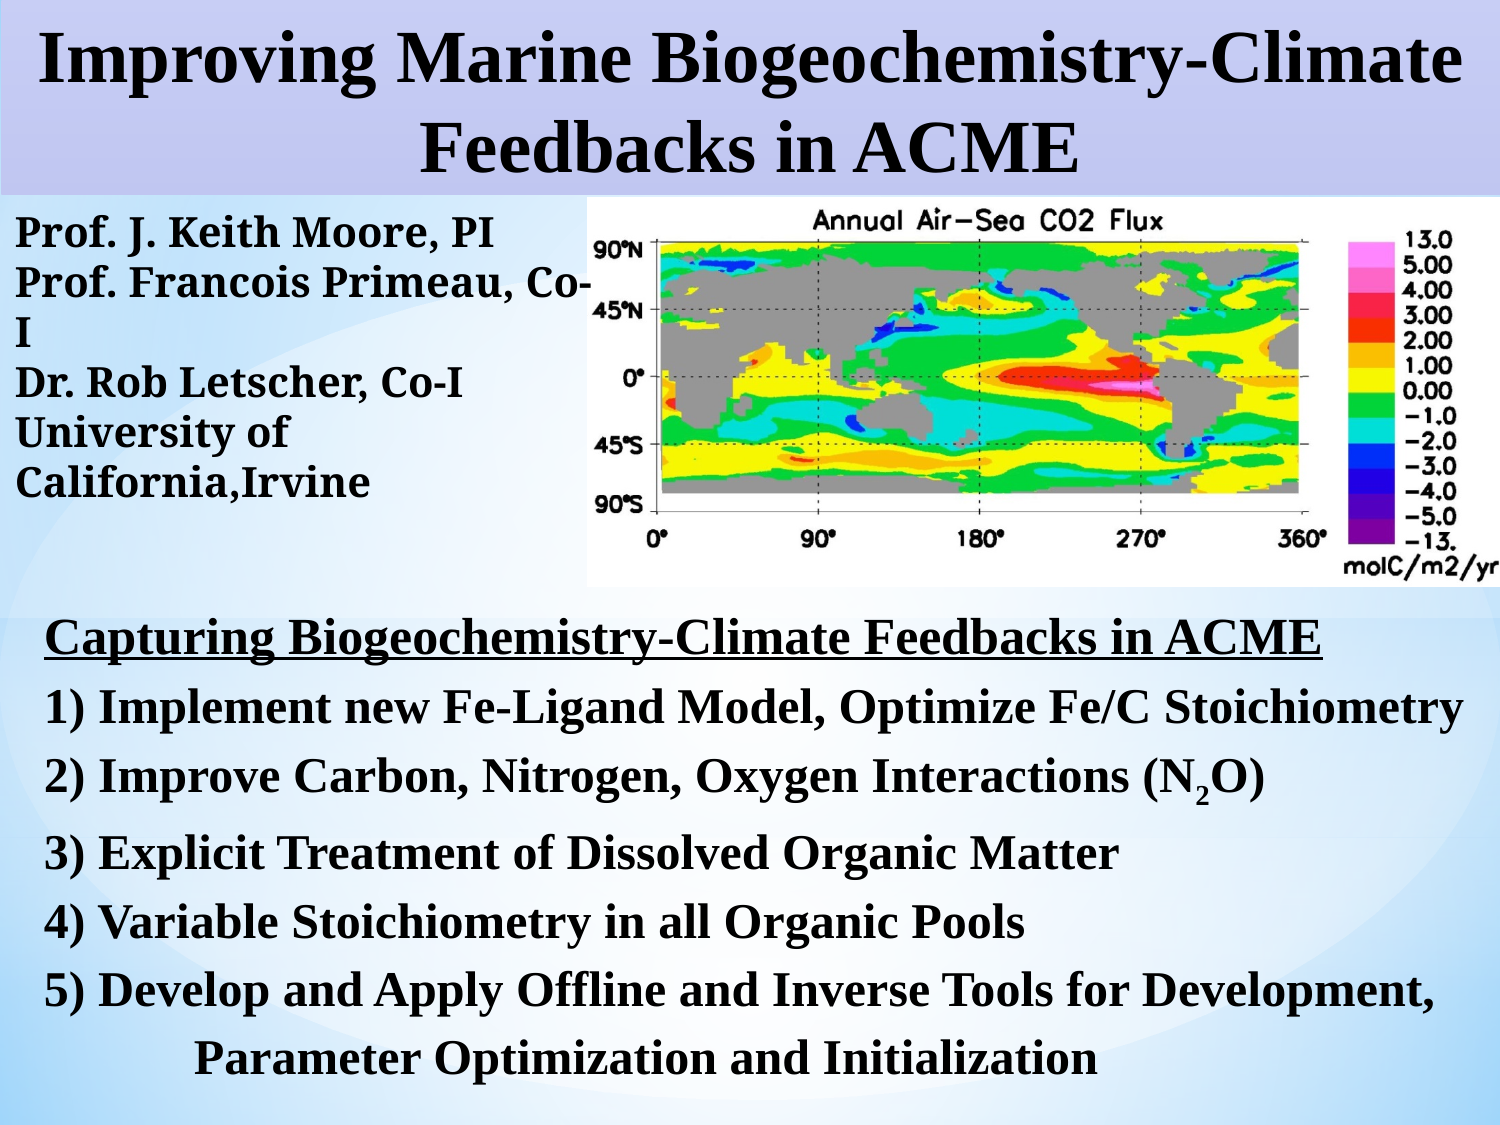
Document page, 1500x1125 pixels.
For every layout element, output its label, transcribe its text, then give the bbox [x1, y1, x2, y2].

text_box Capturing Biogeochemistry-Climate Feedbacks in ACME 1) Implement new Fe-Ligand Model, Optimize Fe/C Stoichiometry 2) Improve Carbon, Nitrogen, Oxygen Interactions (N2O) 3) Explicit Treatment of Dissolved Organic Matter 4) Variable Stoichiometry in all Organic Pools 5) Develop and Apply Offline and Inverse Tools for Development, Parameter Optimization and Initialization [29, 586, 1488, 1093]
text_box Prof. J. Keith Moore, PI Prof. Francois Primeau, Co-I Dr. Rob Letscher, Co-I University of California,Irvine [0, 198, 583, 513]
picture [587, 197, 1500, 587]
text_box Improving Marine Biogeochemistry-Climate Feedbacks in ACME [1, 0, 1500, 195]
